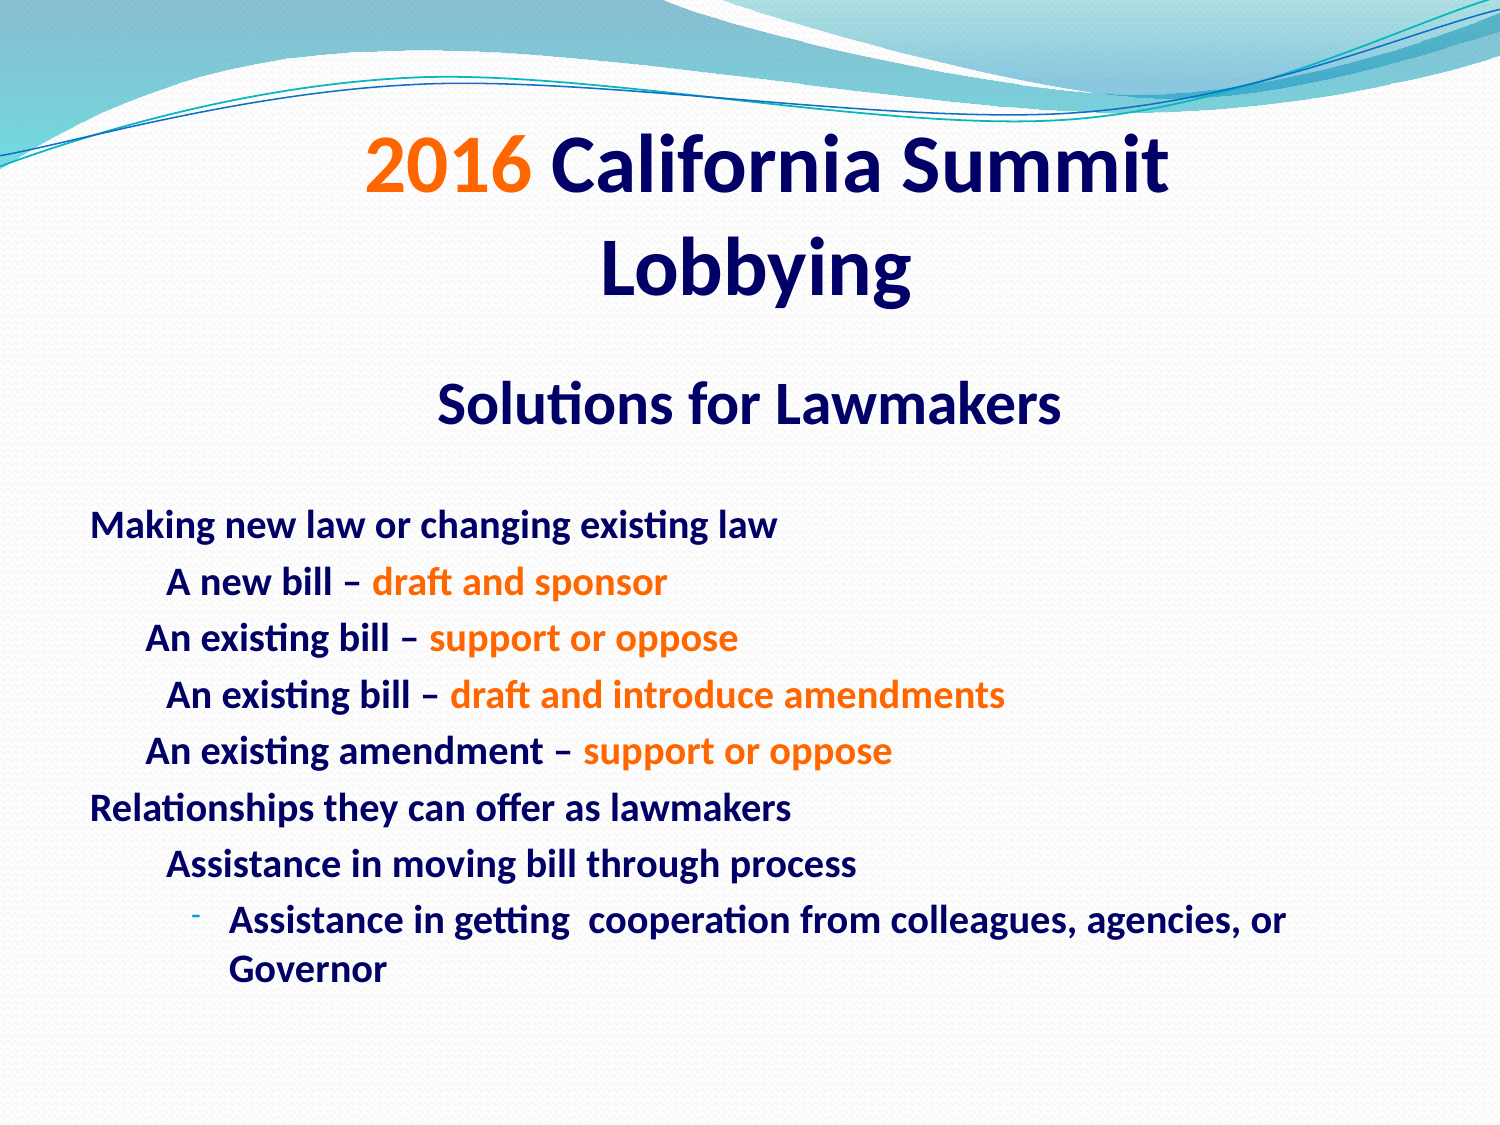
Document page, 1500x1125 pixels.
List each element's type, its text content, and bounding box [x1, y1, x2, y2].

title 2016 California Summit Lobbying [187, 125, 1325, 313]
list Solutions for Lawmakers Making new law or changing existing law A new bill – draft and sponsor An existing bill – support or oppose An existing bill – draft and introduce amendments An existing amendment – support or oppose Relationships they can offer as lawmakers Assistance in moving bill through process Assistance in getting cooperation from colleagues, agencies, or Governor [75, 355, 1425, 1008]
